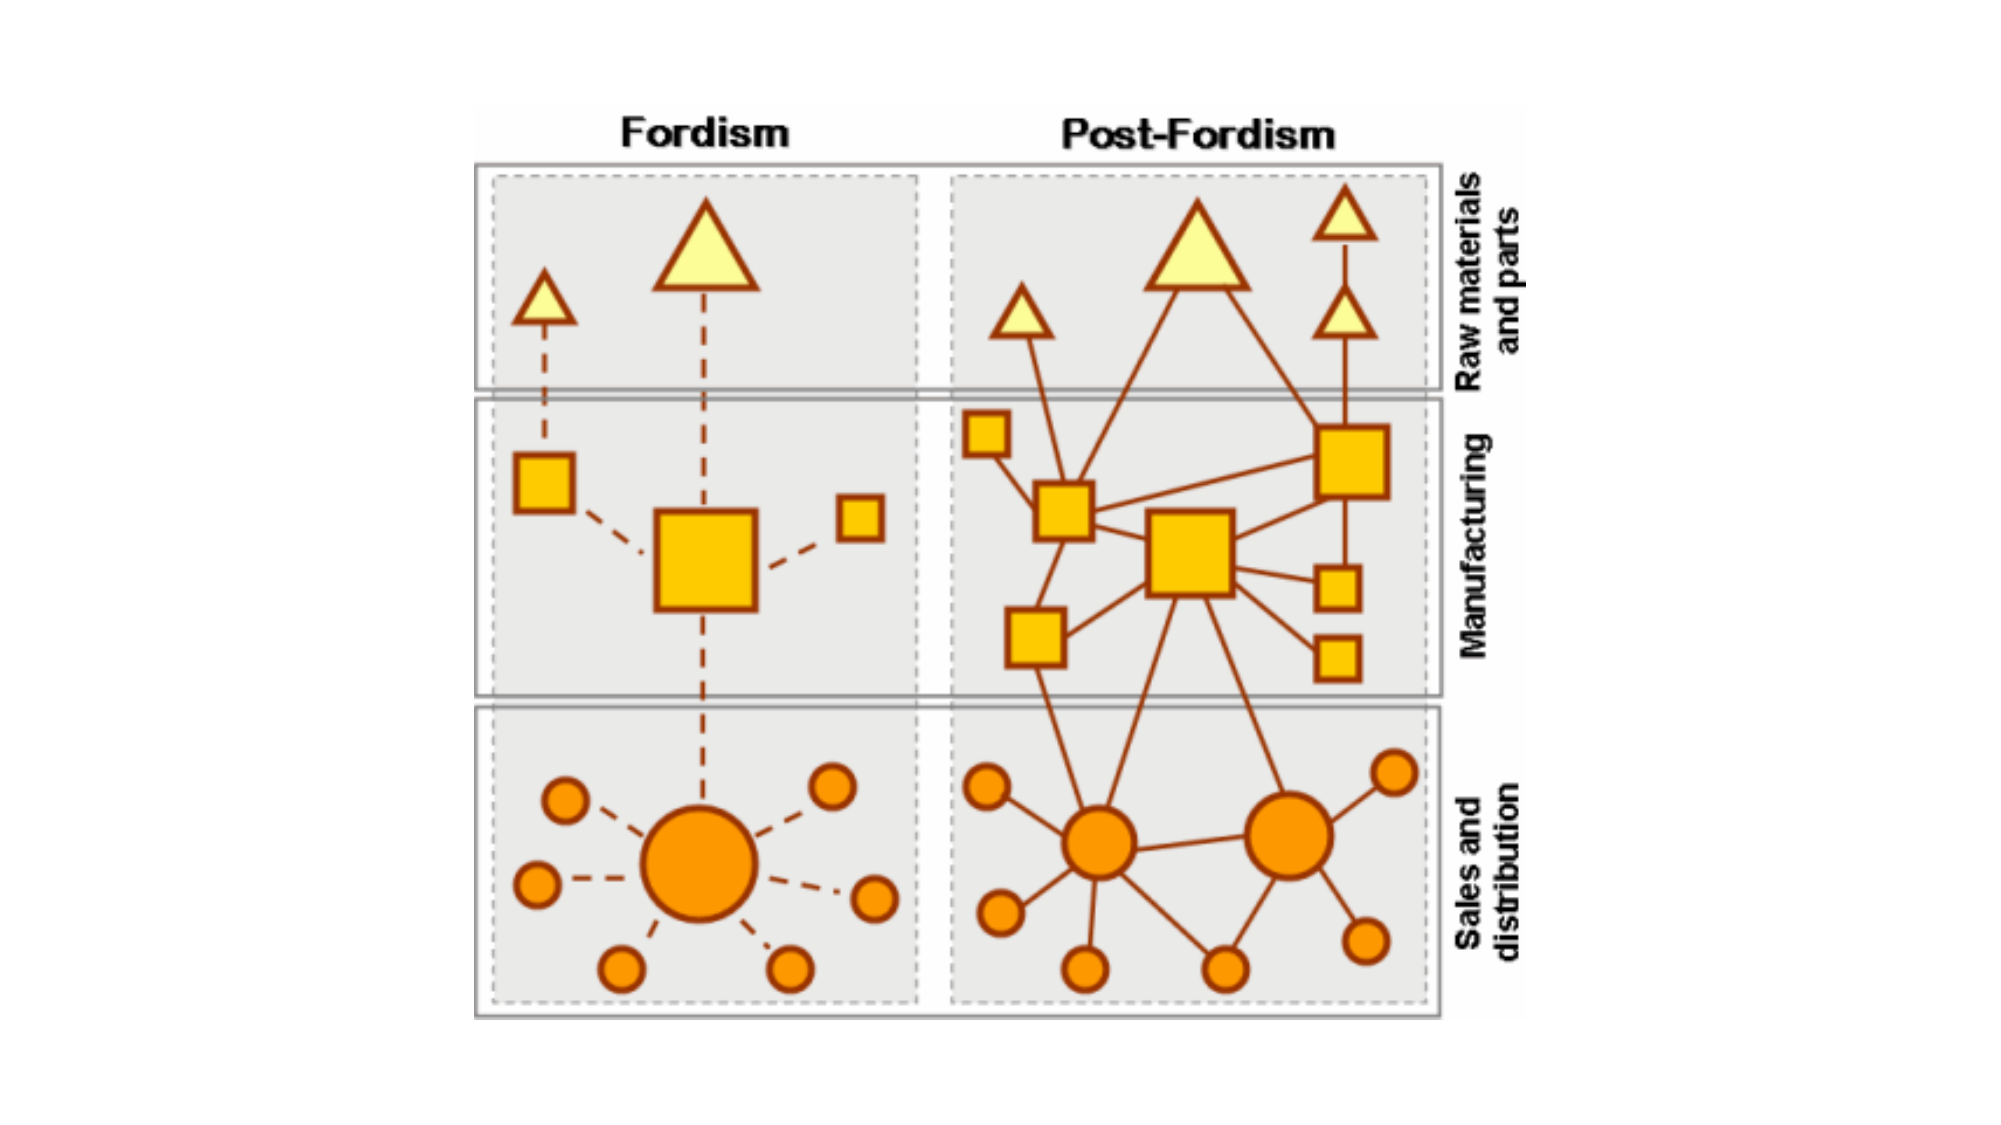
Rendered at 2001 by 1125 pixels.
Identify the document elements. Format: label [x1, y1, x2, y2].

picture [474, 105, 1526, 1020]
